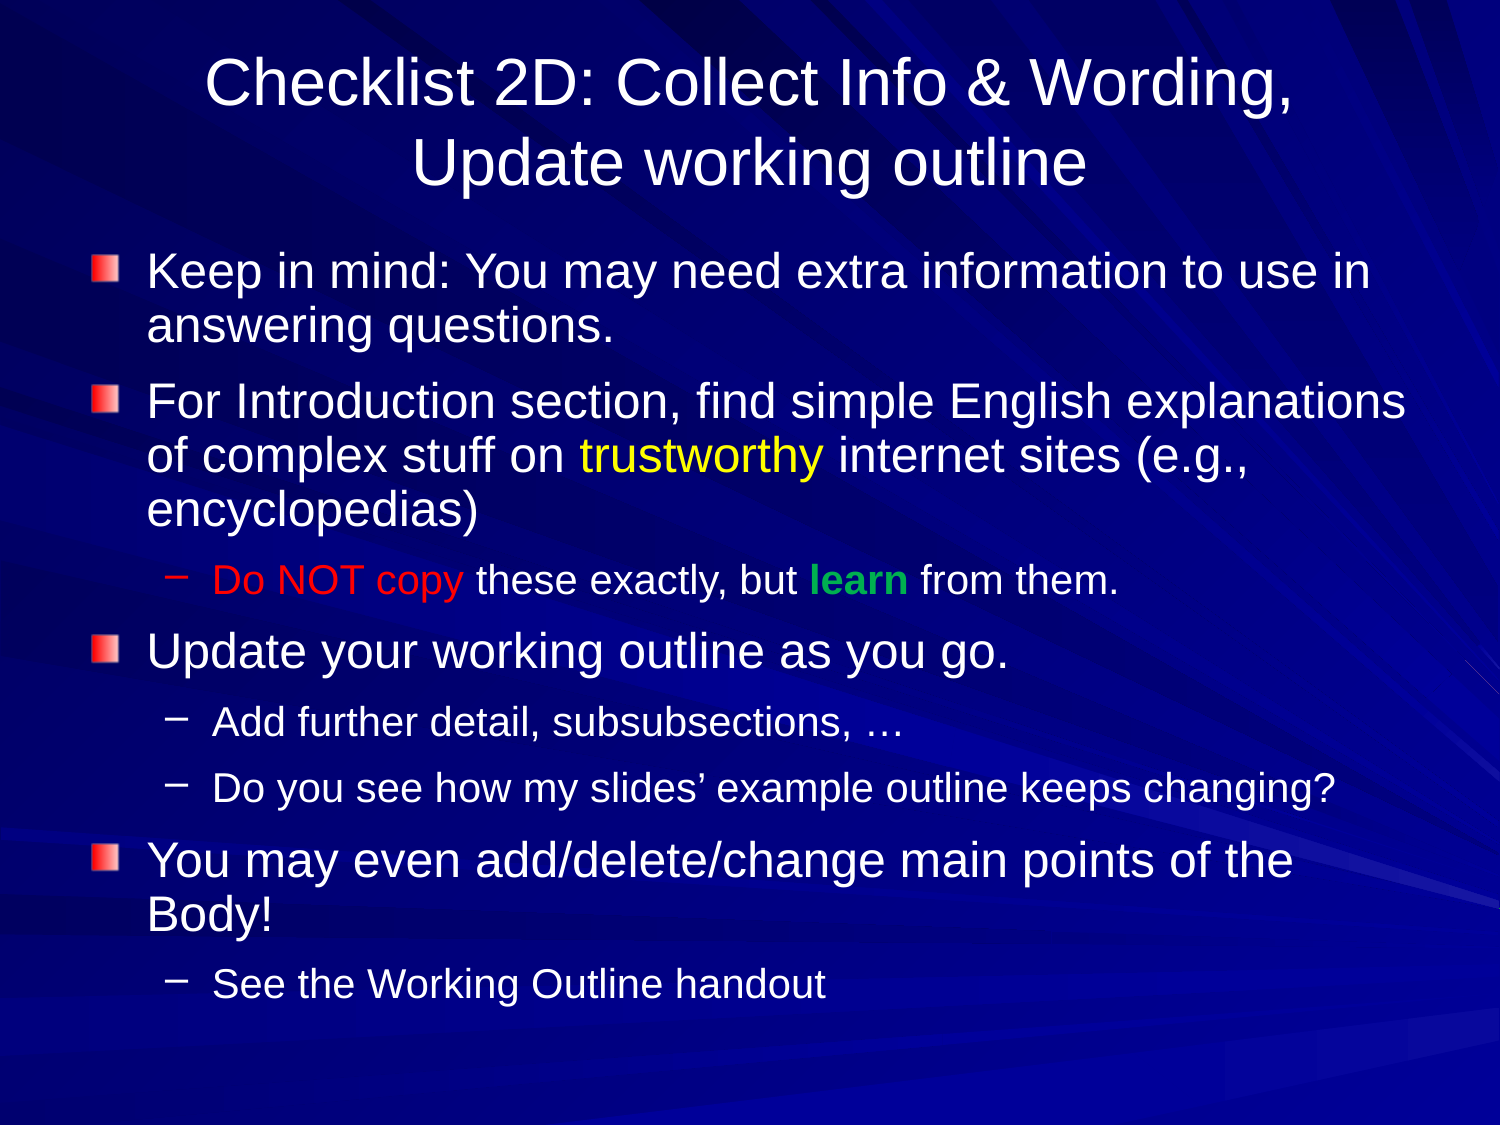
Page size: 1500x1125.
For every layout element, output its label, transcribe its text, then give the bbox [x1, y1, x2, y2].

title Checklist 2D: Collect Info & Wording, Update working outline [75, 24, 1425, 213]
picture [90, 383, 122, 416]
picture [90, 842, 122, 874]
picture [90, 253, 122, 285]
picture [90, 633, 122, 666]
list Keep in mind: You may need extra information to use in answering questions. For Introduction section, find simple English explanations of complex stuff on trustworthy internet sites (e.g., encyclopedias) Do NOT copy these exactly, but learn from them. Update your working outline as you go. Add further detail, subsubsections, … Do you see how my slides’ example outline keeps changing? You may even add/delete/change main points of the Body! See the Working Outline handout [75, 237, 1425, 1025]
